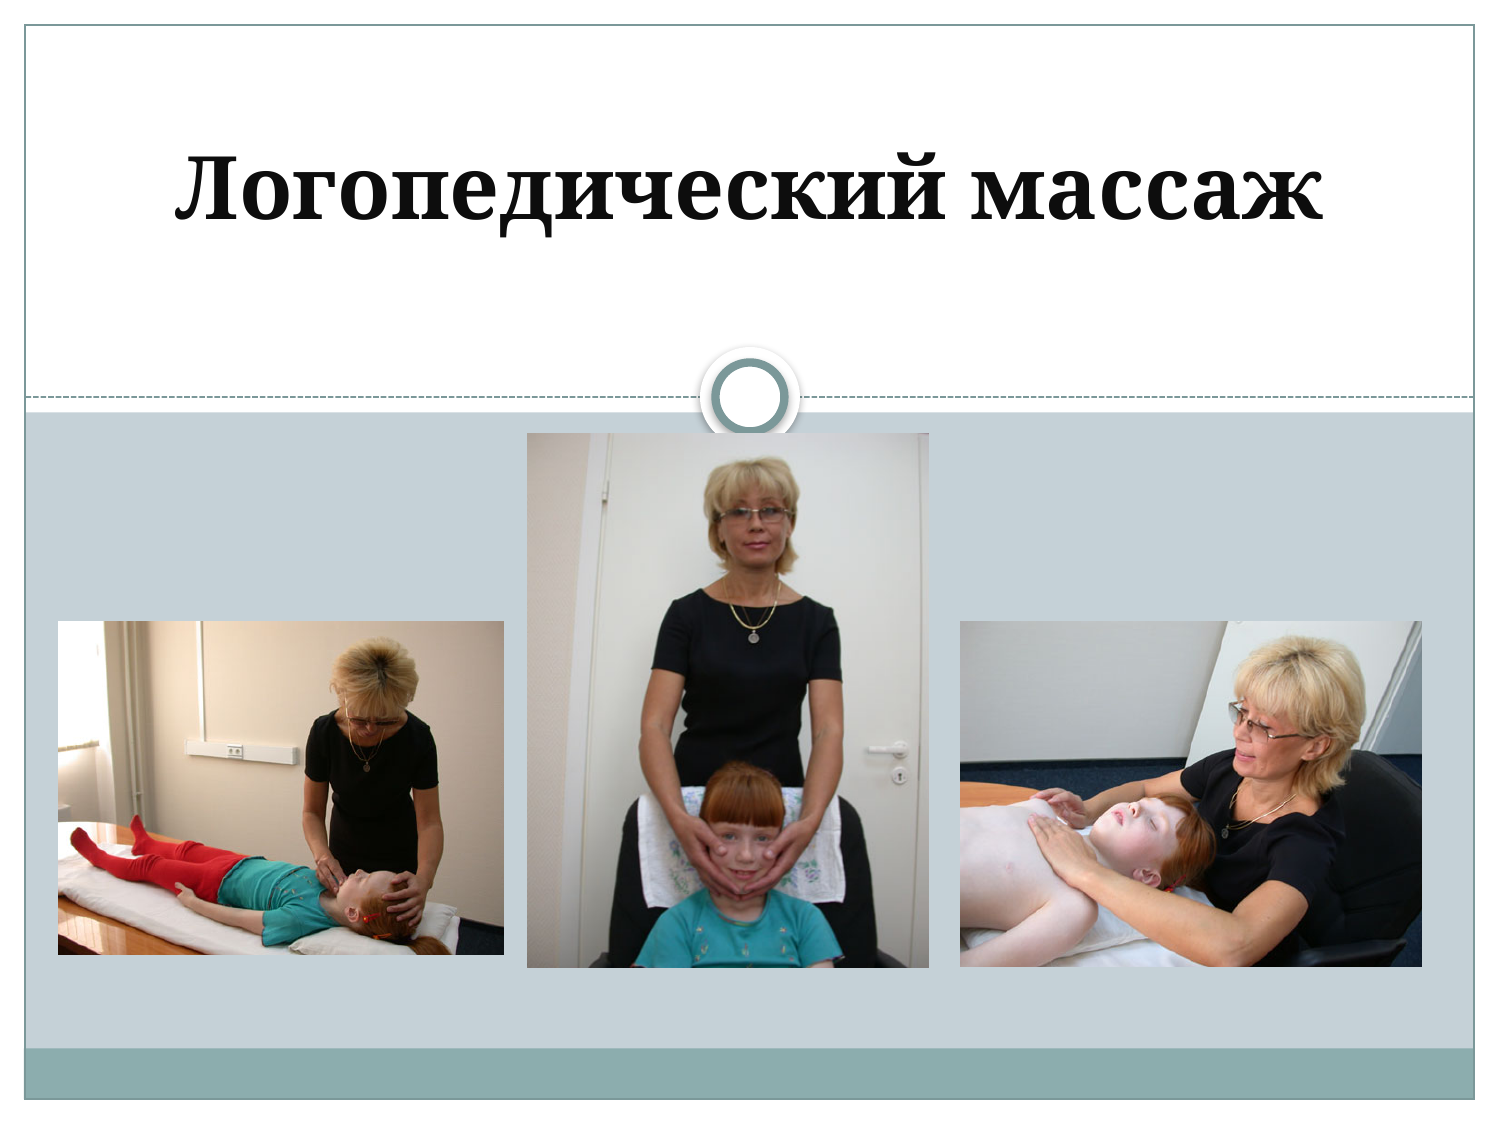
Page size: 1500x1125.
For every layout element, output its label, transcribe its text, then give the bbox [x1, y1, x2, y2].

picture [527, 433, 929, 969]
title Логопедический массаж [112, 62, 1388, 350]
picture [58, 620, 505, 956]
picture [960, 620, 1422, 967]
